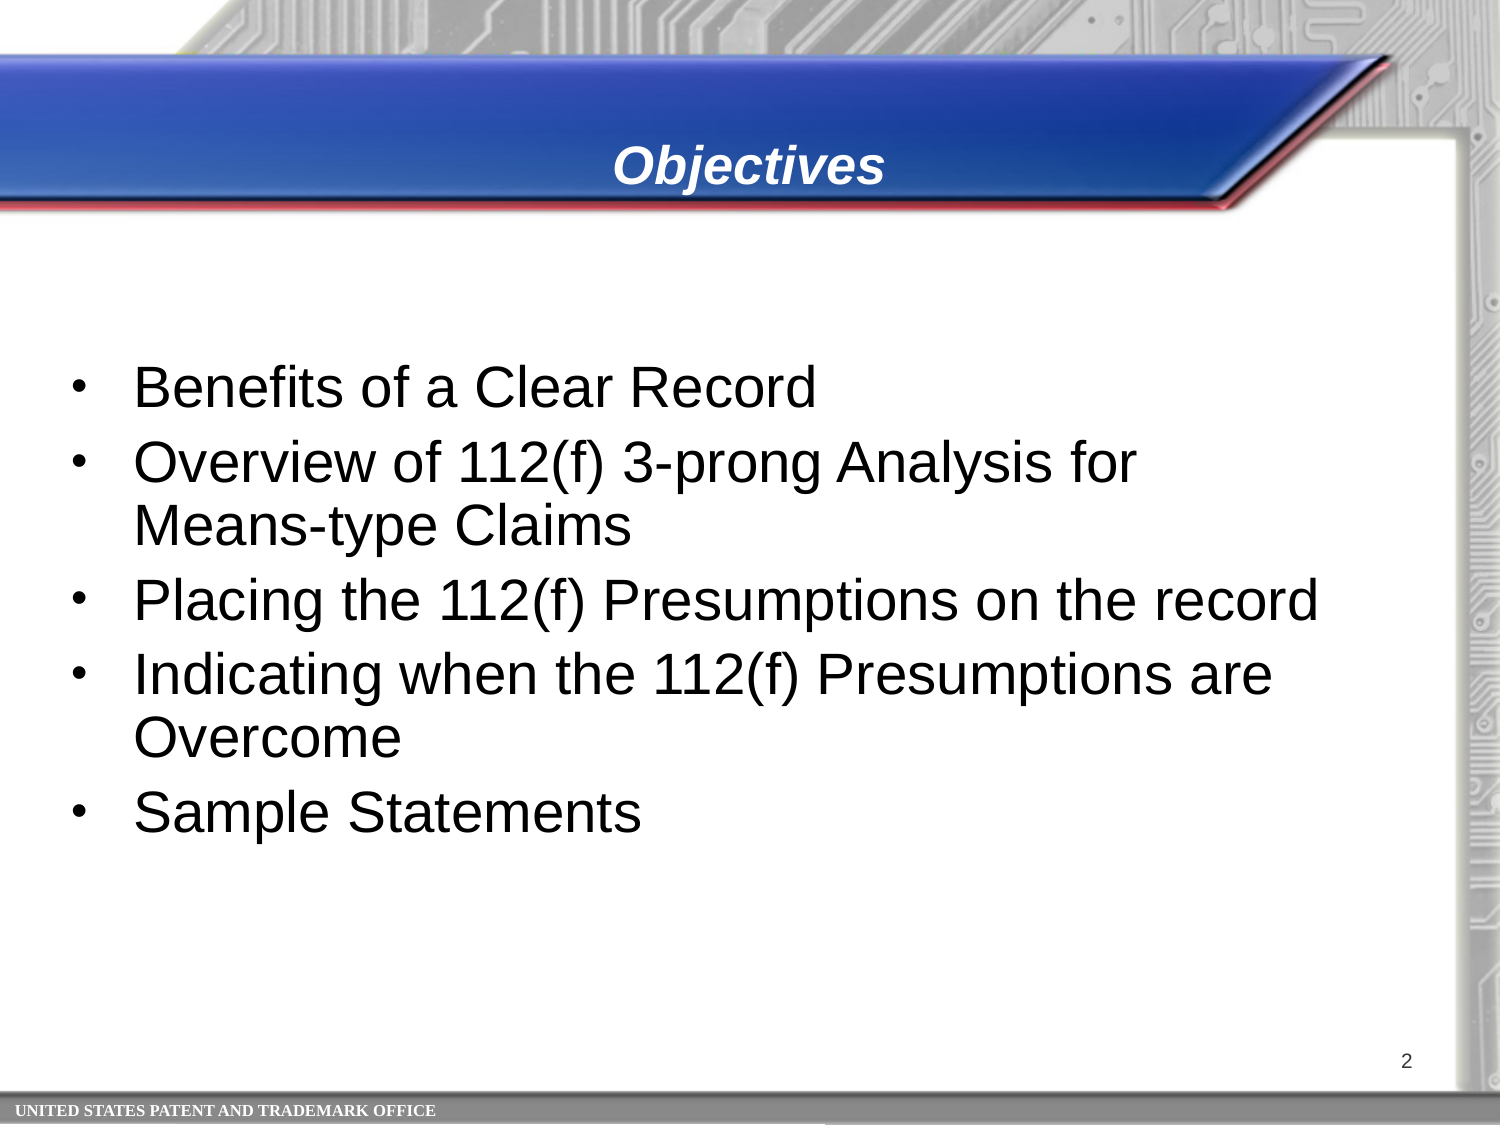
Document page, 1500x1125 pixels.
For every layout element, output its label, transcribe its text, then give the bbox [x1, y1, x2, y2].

list Benefits of a Clear Record Overview of 112(f) 3-prong Analysis for Means-type Claims Placing the 112(f) Presumptions on the record Indicating when the 112(f) Presumptions are Overcome Sample Statements [50, 350, 1338, 963]
title Objectives [75, 75, 1425, 250]
slide_number 2 [1212, 1037, 1413, 1073]
picture [0, 0, 1500, 1125]
